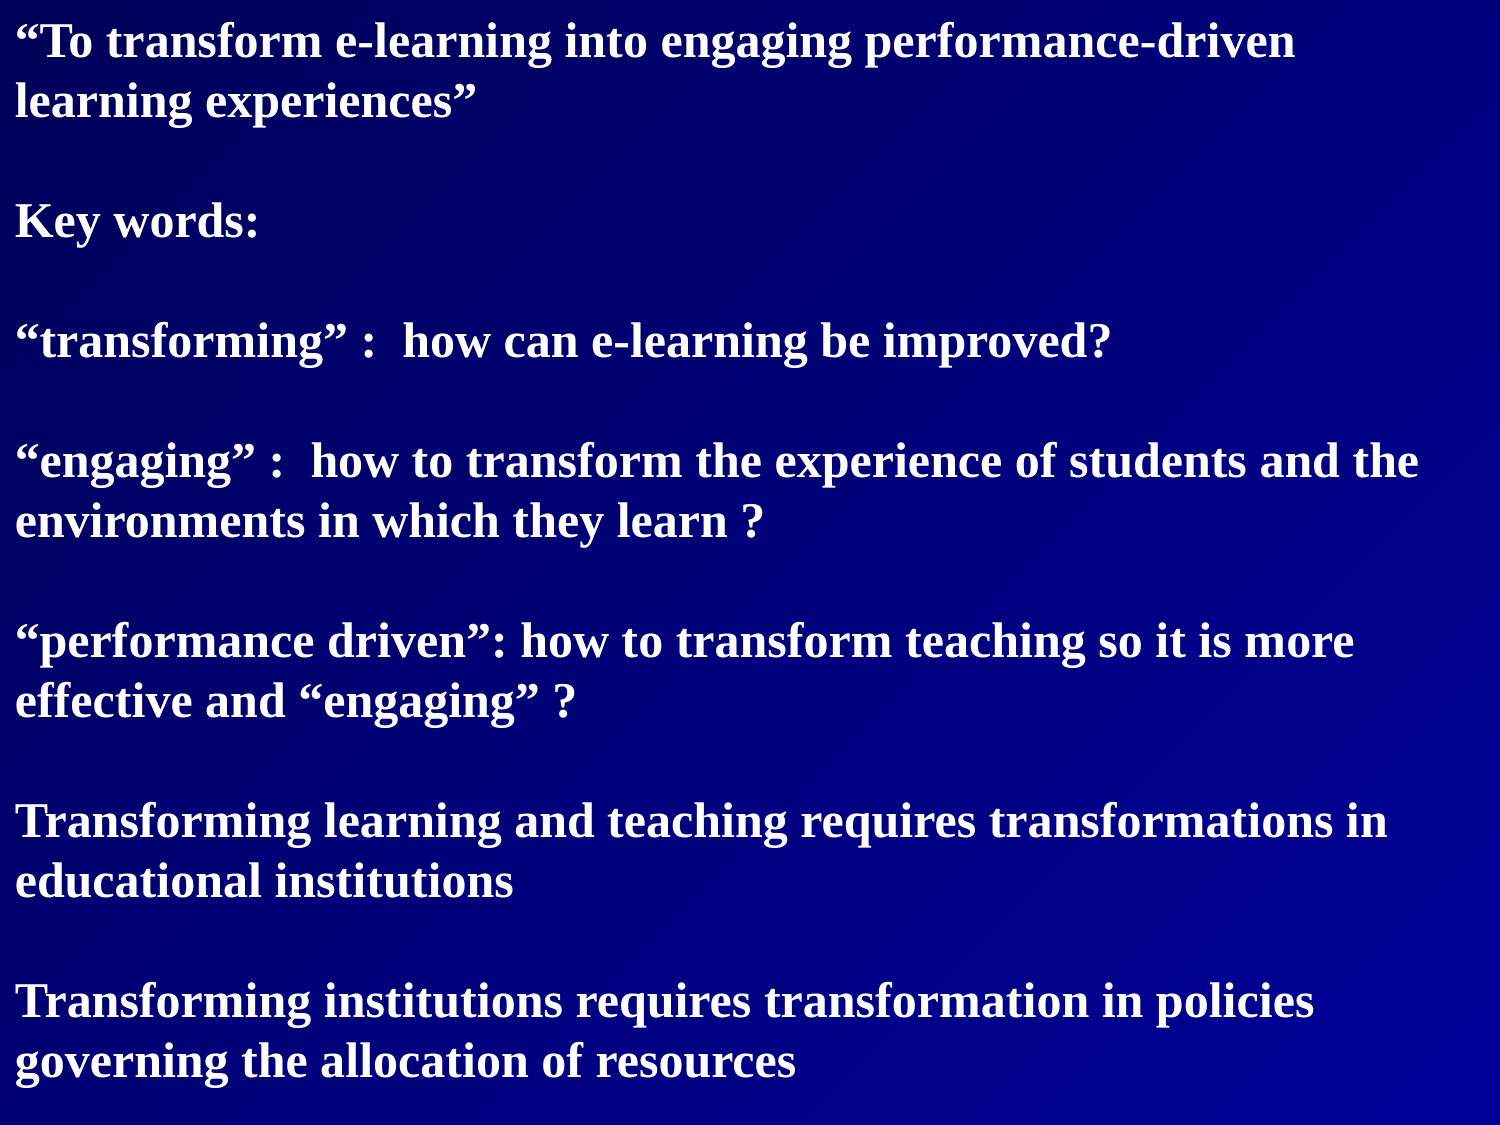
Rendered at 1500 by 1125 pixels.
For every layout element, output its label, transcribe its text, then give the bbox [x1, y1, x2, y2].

text_box “To transform e-learning into engaging performance-driven learning experiences” Key words: “transforming” : how can e-learning be improved? “engaging” : how to transform the experience of students and the environments in which they learn ? “performance driven”: how to transform teaching so it is more effective and “engaging” ? Transforming learning and teaching requires transformations in educational institutions Transforming institutions requires transformation in policies governing the allocation of resources [0, 0, 1500, 1125]
